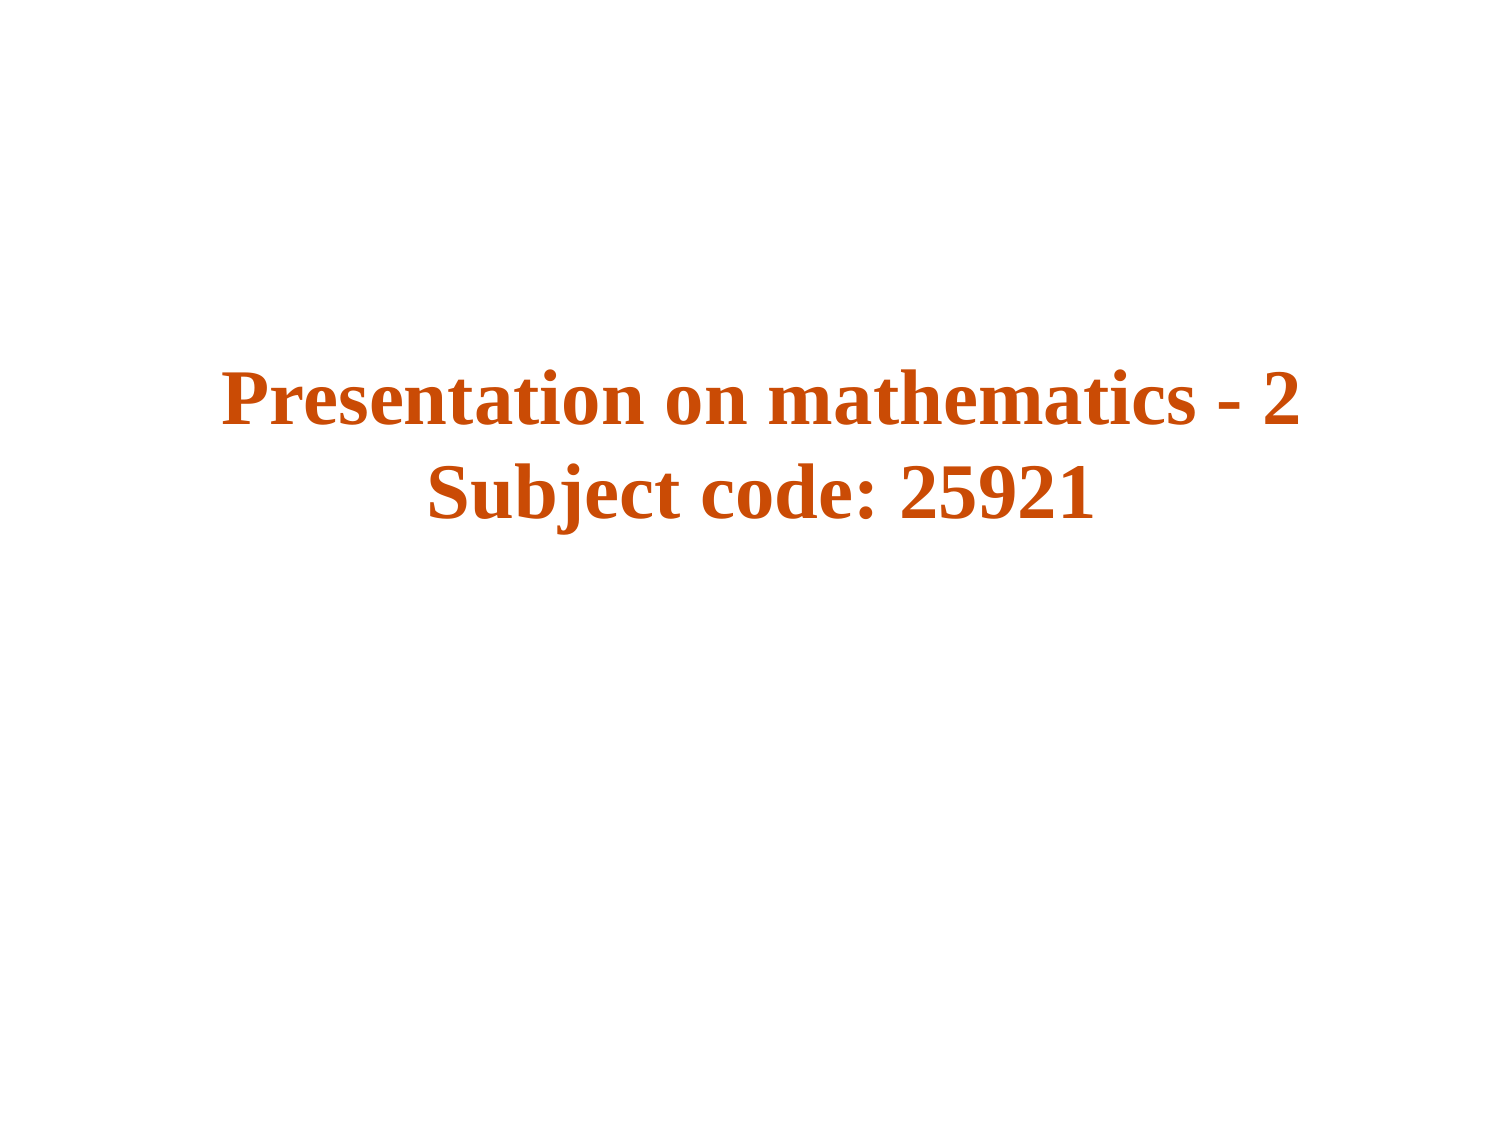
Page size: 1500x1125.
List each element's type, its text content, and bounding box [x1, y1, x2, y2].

title Presentation on mathematics - 2 Subject code: 25921 [87, 337, 1438, 638]
